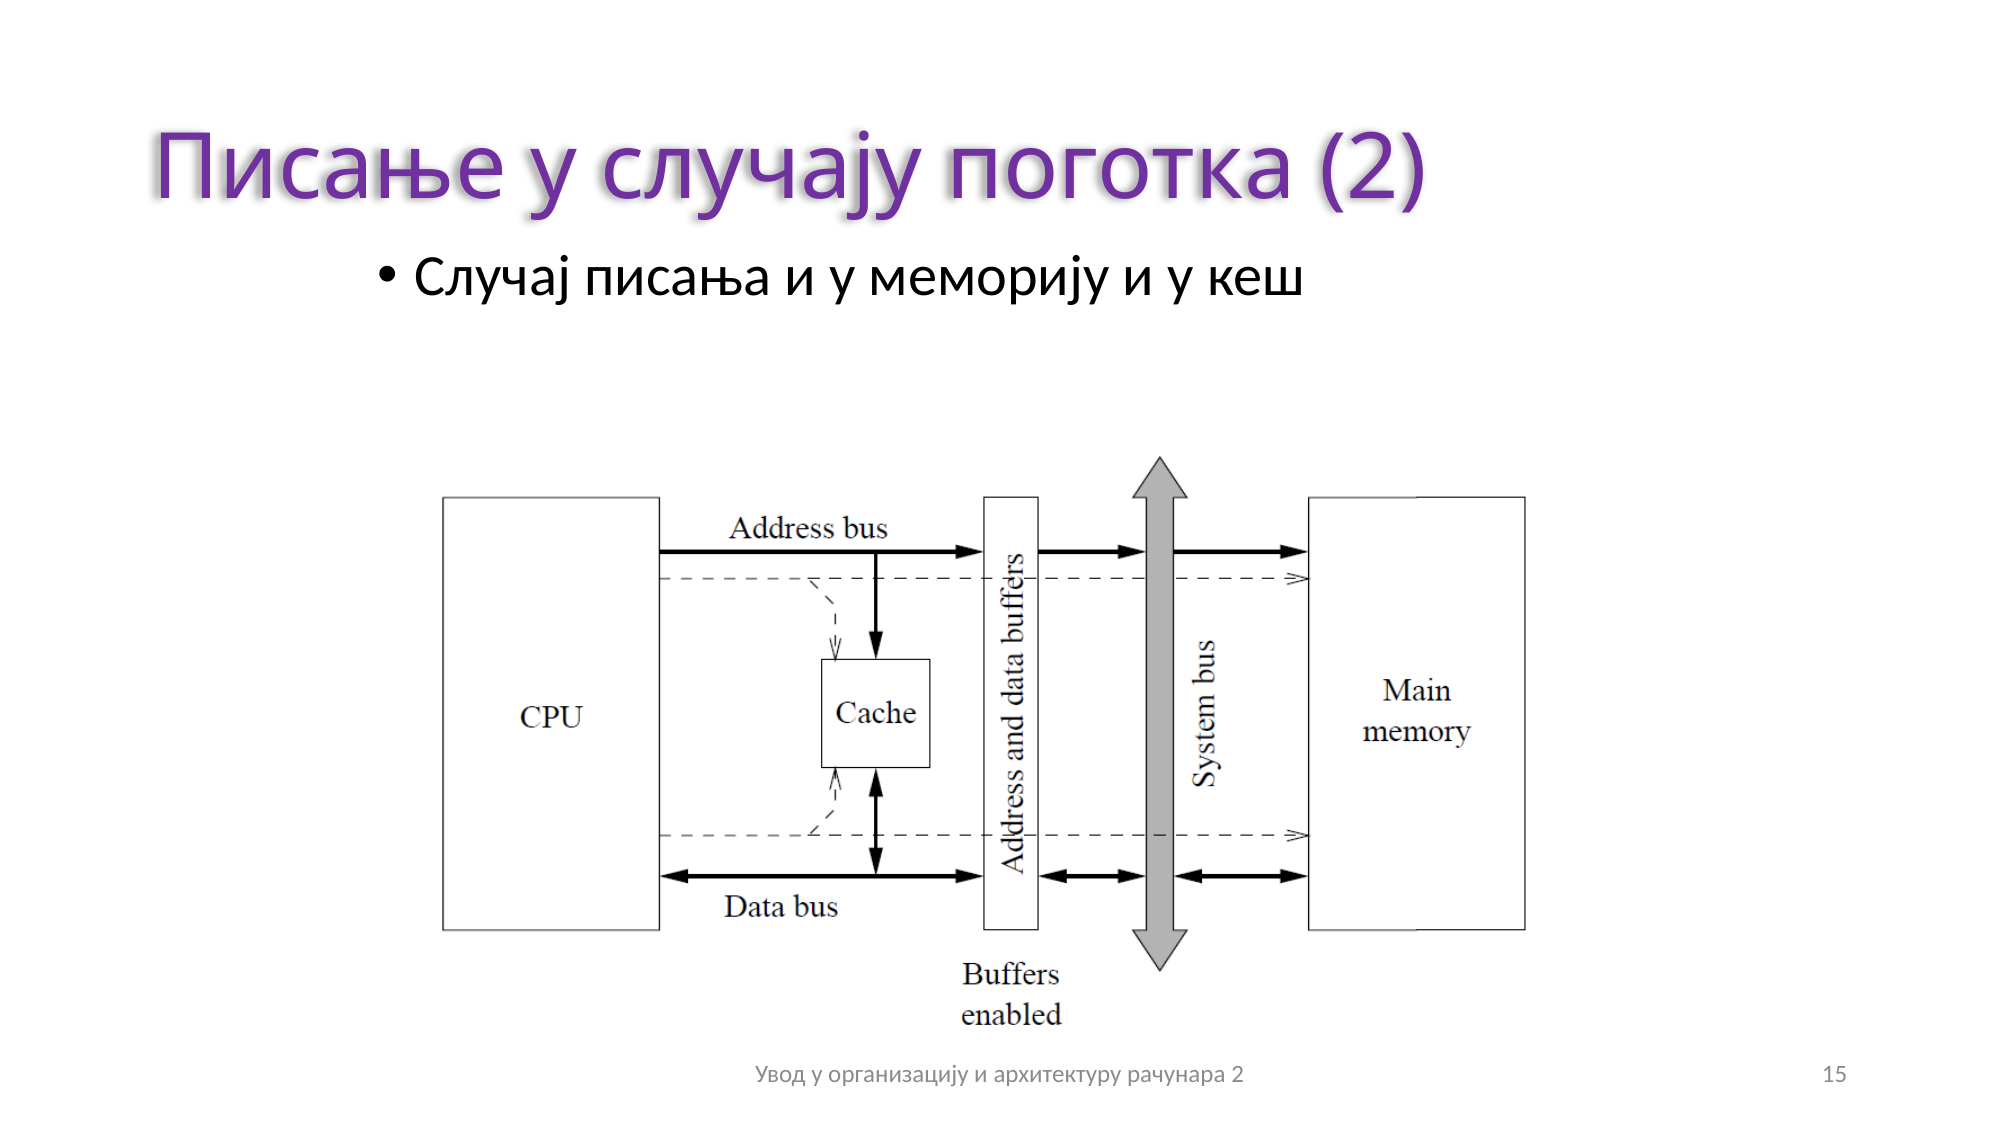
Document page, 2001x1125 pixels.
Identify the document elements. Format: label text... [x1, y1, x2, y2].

list Случај писања и у меморију и у кеш [362, 237, 1713, 421]
title Писање у случају поготка (2) [137, 59, 1863, 278]
slide_number 15 [1412, 1042, 1863, 1103]
footer Увод у организацију и архитектуру рачунара 2 [662, 1042, 1338, 1103]
picture [412, 437, 1546, 1042]
